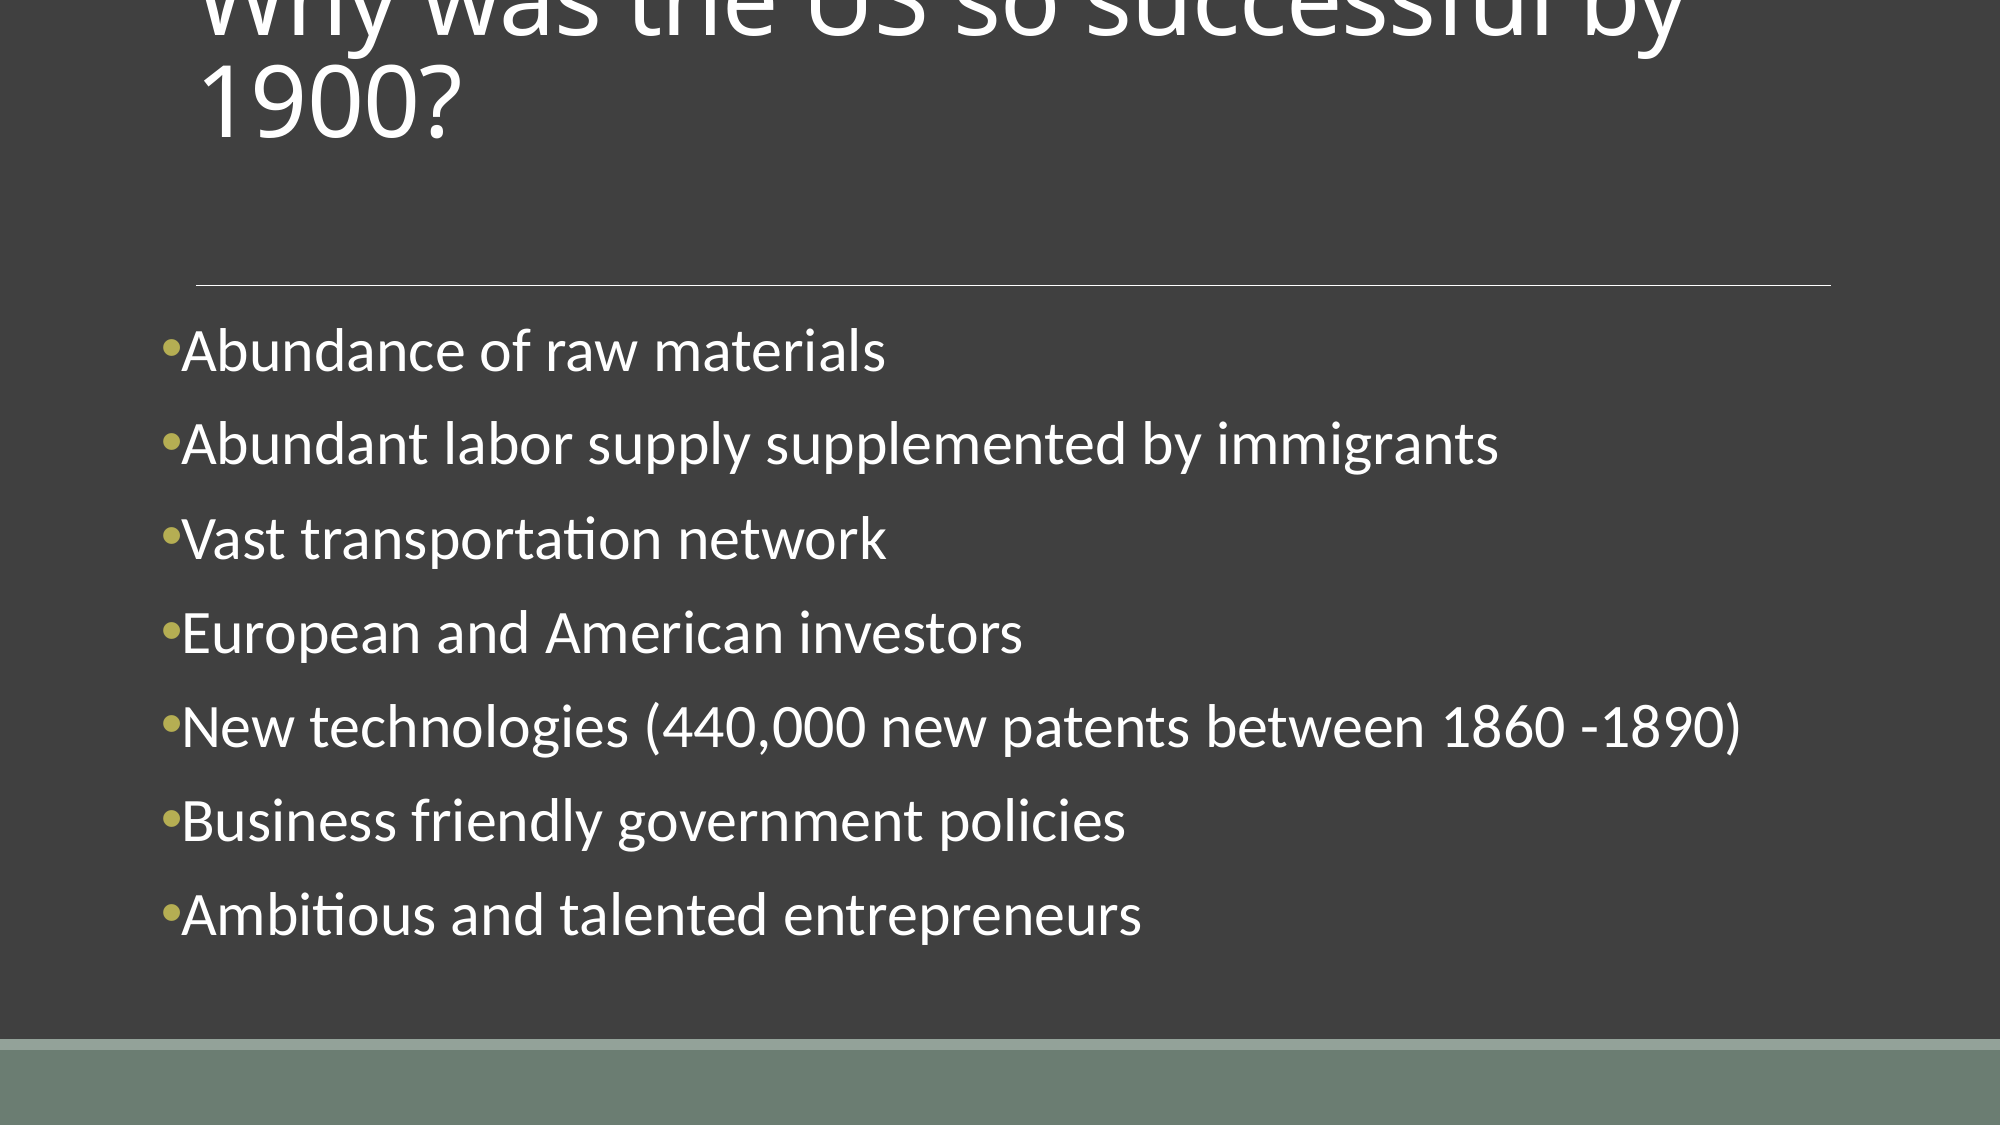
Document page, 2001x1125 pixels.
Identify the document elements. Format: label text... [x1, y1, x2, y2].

list Abundance of raw materials Abundant labor supply supplemented by immigrants Vast transportation network European and American investors New technologies (440,000 new patents between 1860 -1890) Business friendly government policies Ambitious and talented entrepreneurs [160, 309, 1811, 970]
title Why was the US so successful by 1900? [180, 47, 1830, 285]
